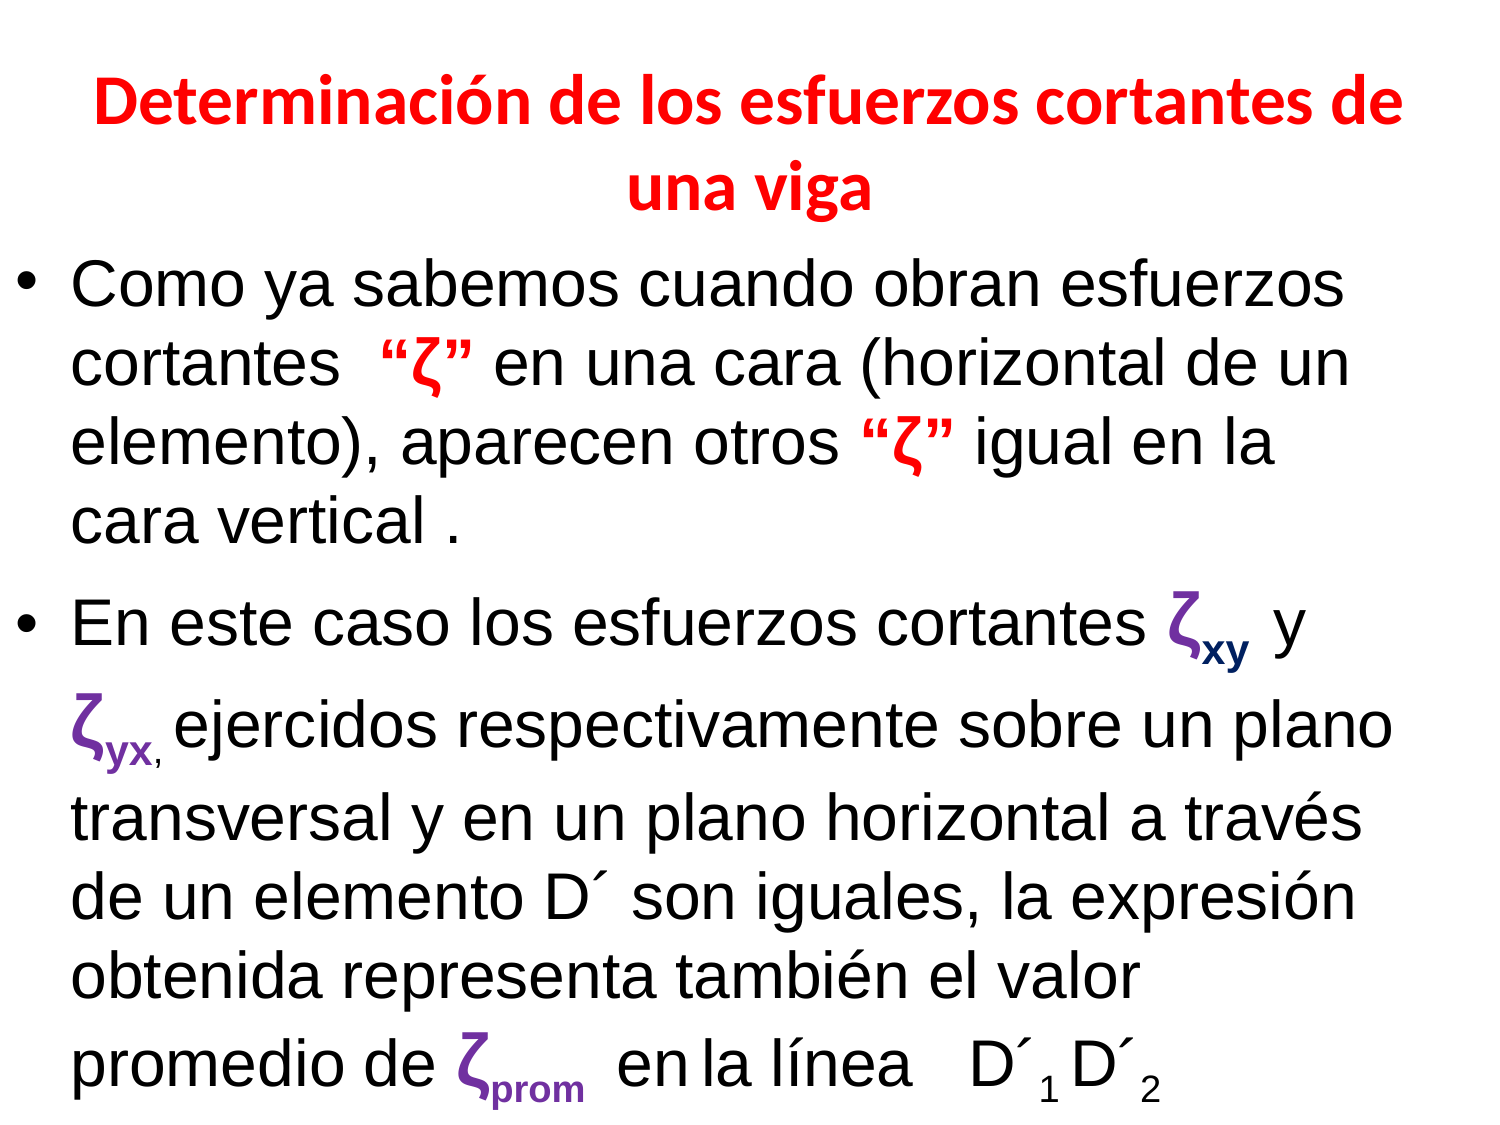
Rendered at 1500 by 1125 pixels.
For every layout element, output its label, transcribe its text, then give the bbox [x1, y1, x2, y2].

title Determinación de los esfuerzos cortantes de una viga [75, 45, 1425, 232]
list Como ya sabemos cuando obran esfuerzos cortantes “ζ” en una cara (horizontal de un elemento), aparecen otros “ζ” igual en la cara vertical . En este caso los esfuerzos cortantes ζxy y ζyx, ejercidos respectivamente sobre un plano transversal y en un plano horizontal a través de un elemento D´ son iguales, la expresión obtenida representa también el valor promedio de ζprom en la línea D´1 D´2 [0, 232, 1425, 1125]
